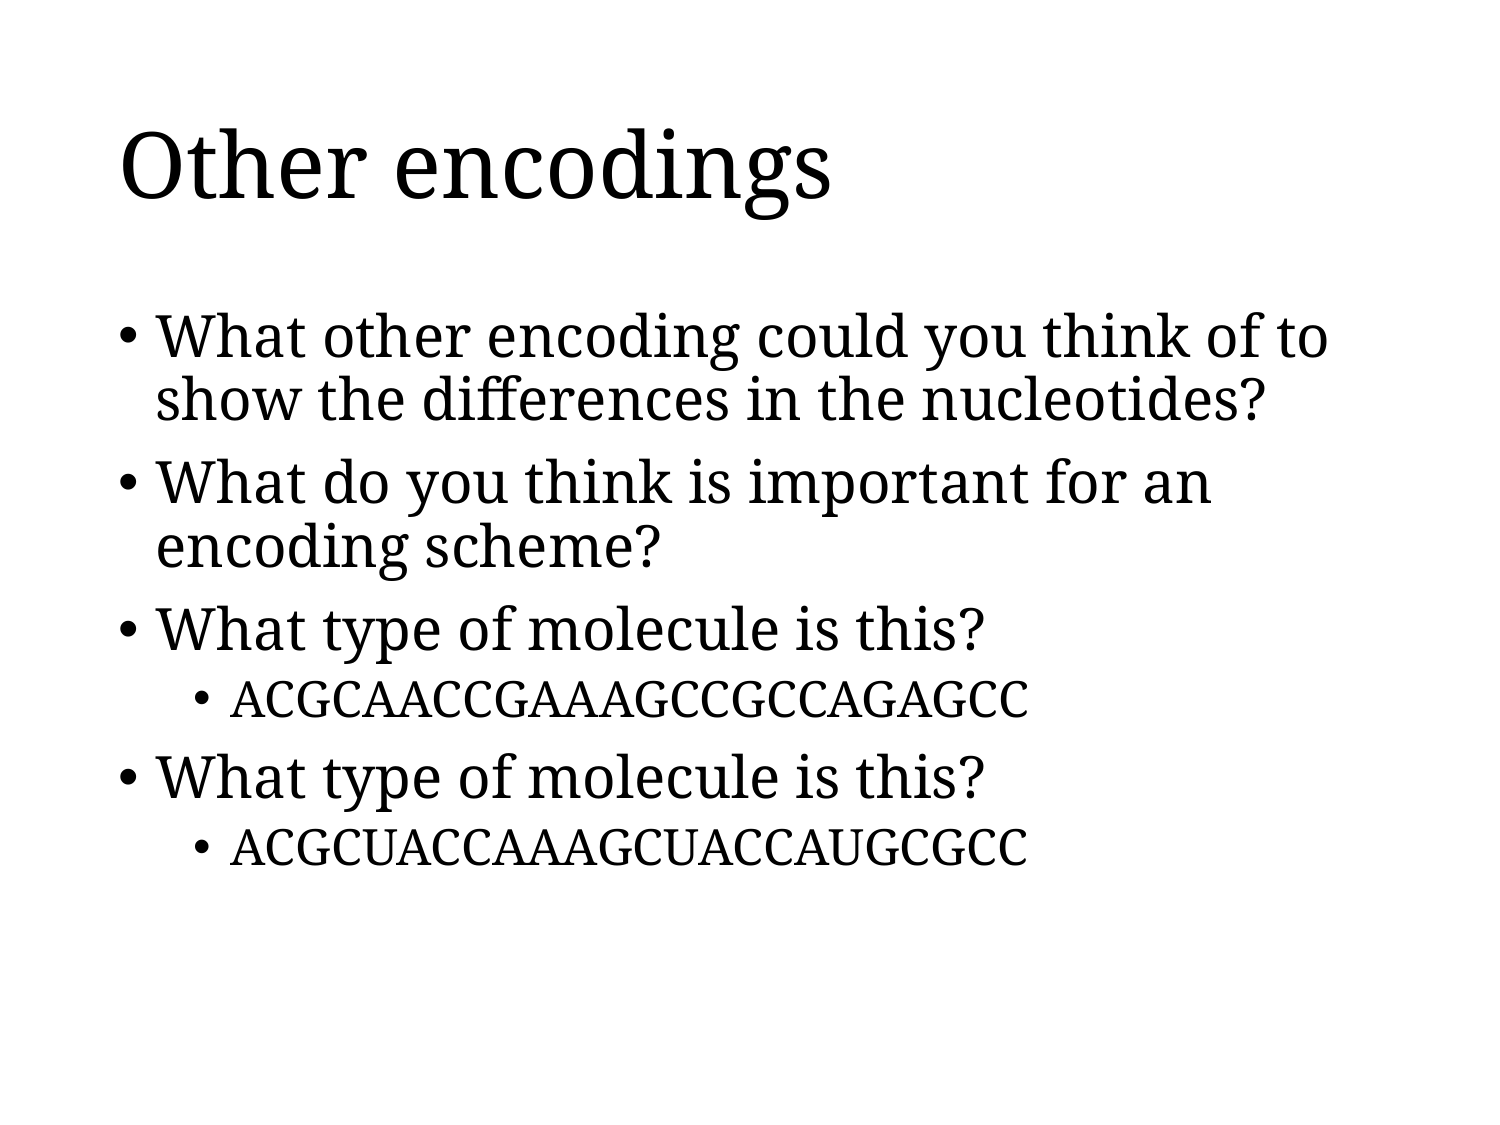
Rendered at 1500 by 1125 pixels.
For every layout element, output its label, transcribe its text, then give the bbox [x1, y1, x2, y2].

list What other encoding could you think of to show the differences in the nucleotides? What do you think is important for an encoding scheme? What type of molecule is this? ACGCAACCGAAAGCCGCCAGAGCC What type of molecule is this? ACGCUACCAAAGCUACCAUGCGCC [103, 299, 1397, 1014]
title Other encodings [103, 59, 1397, 278]
